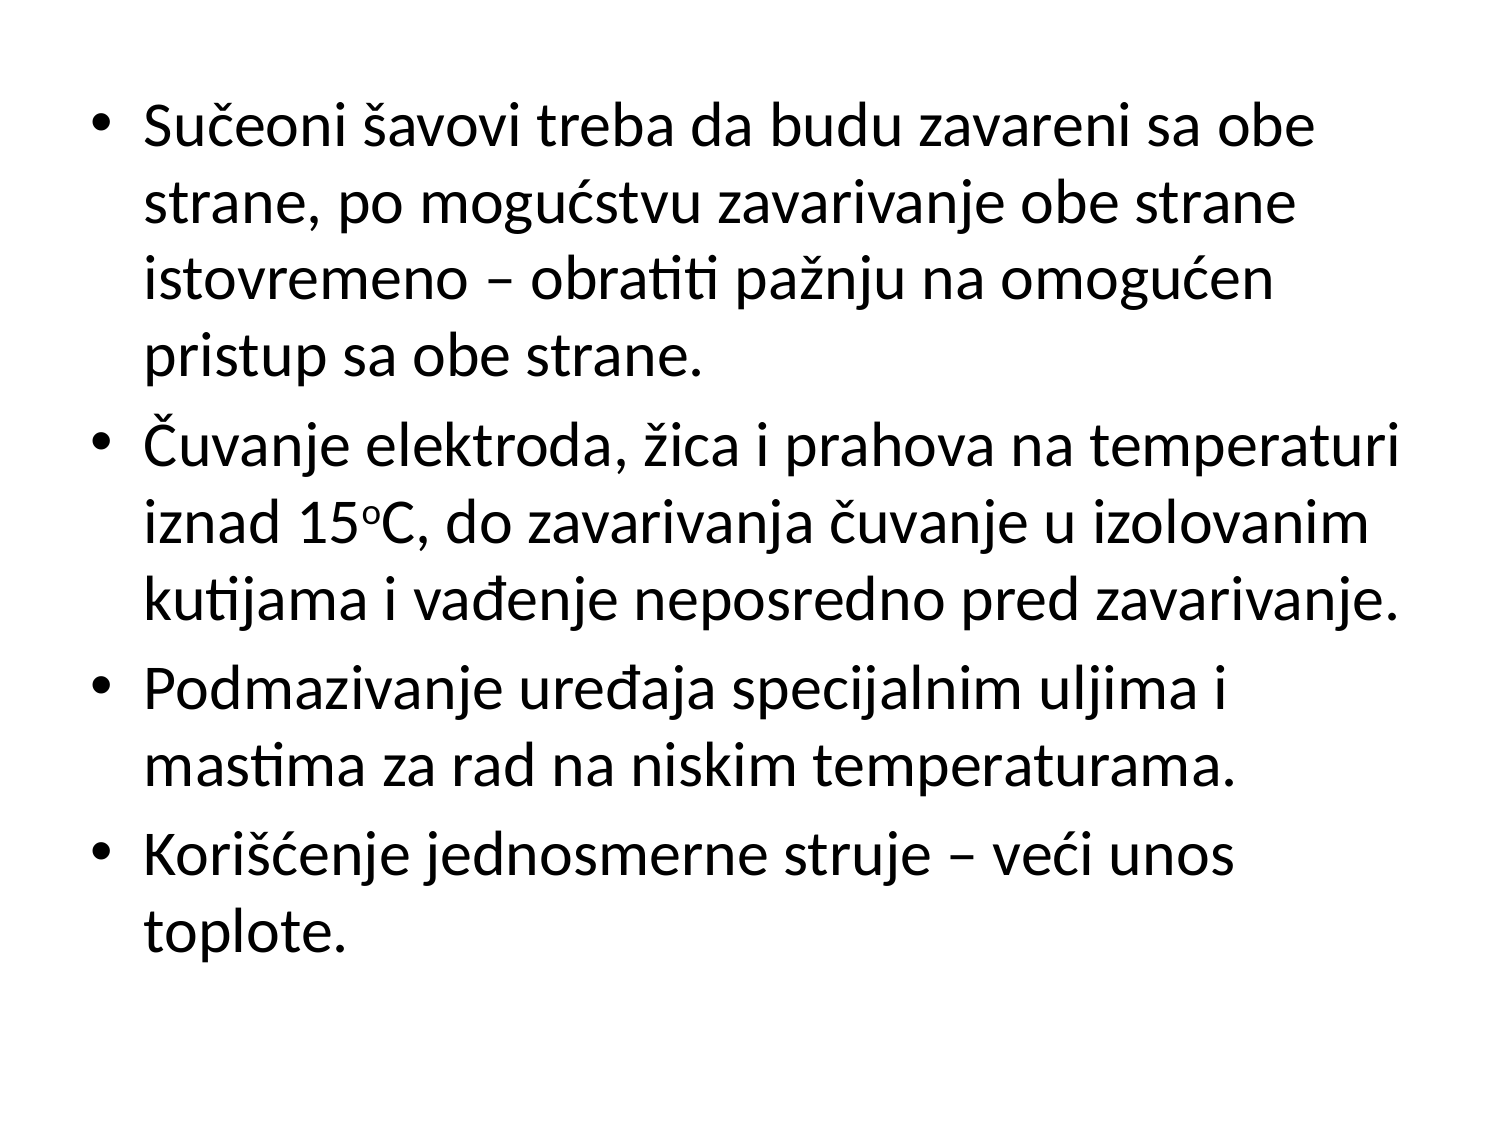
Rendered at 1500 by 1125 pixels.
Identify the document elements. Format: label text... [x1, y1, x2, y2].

list Sučeoni šavovi treba da budu zavareni sa obe strane, po mogućstvu zavarivanje obe strane istovremeno – obratiti pažnju na omogućen pristup sa obe strane. Čuvanje elektroda, žica i prahova na temperaturi iznad 15oC, do zavarivanja čuvanje u izolovanim kutijama i vađenje neposredno pred zavarivanje. Podmazivanje uređaja specijalnim uljima i mastima za rad na niskim temperaturama. Korišćenje jednosmerne struje – veći unos toplote. [75, 75, 1425, 1005]
